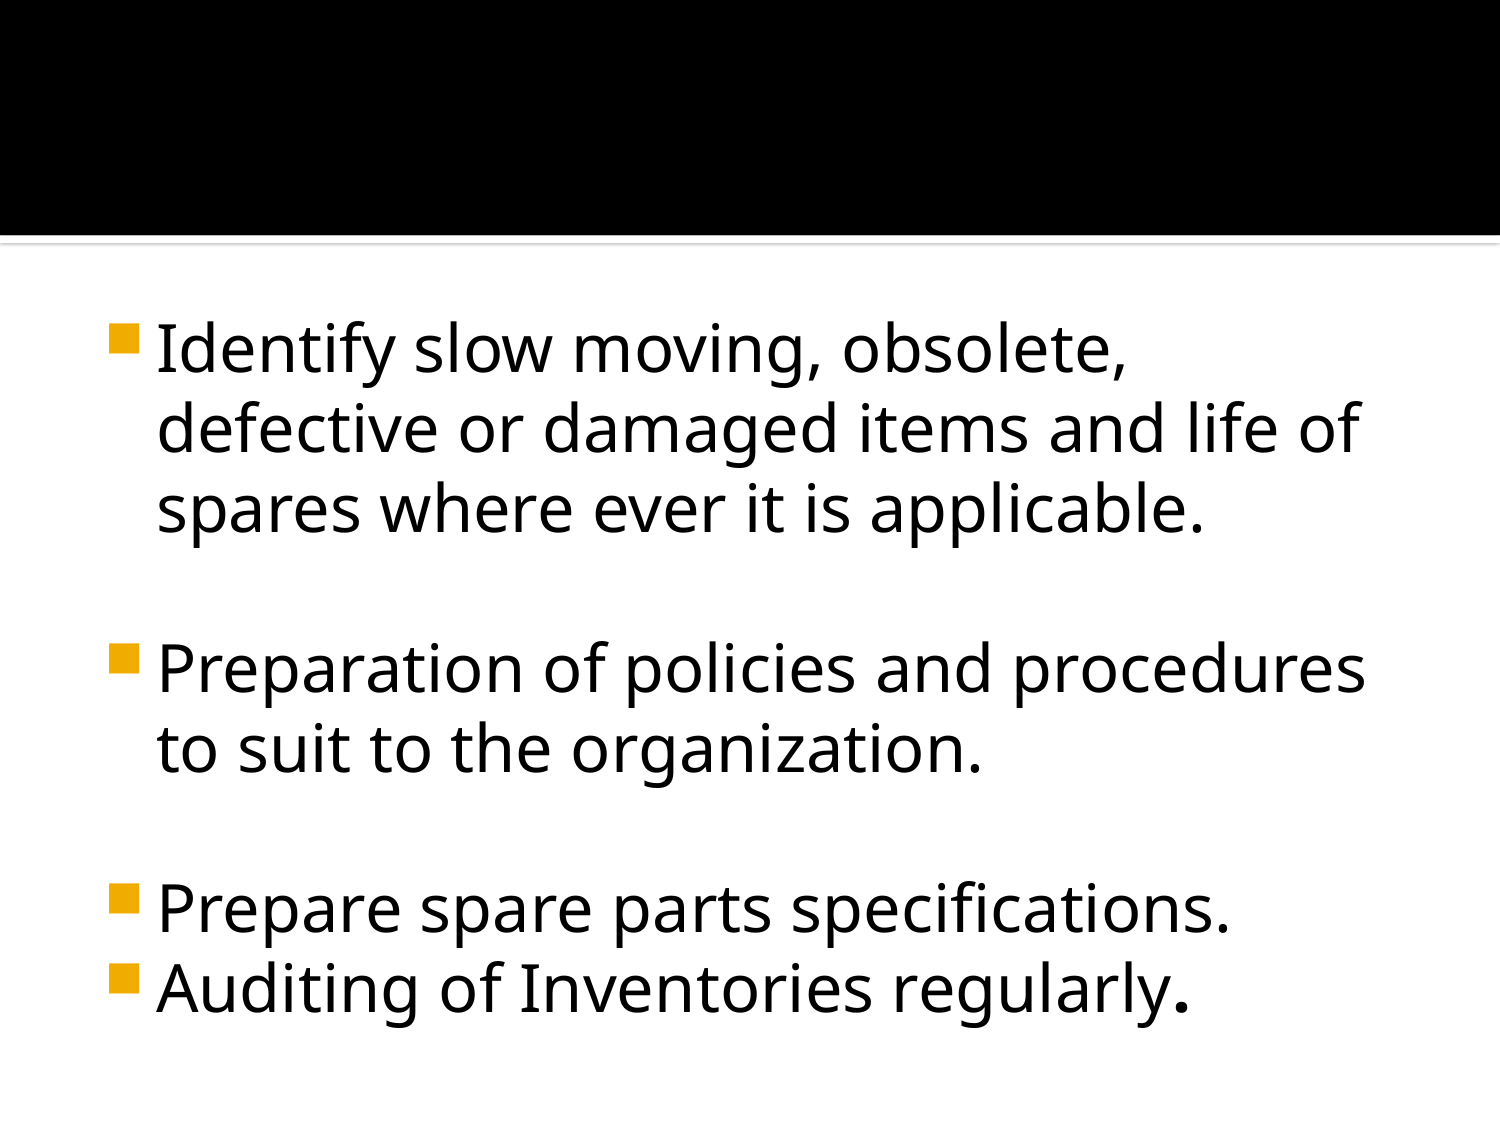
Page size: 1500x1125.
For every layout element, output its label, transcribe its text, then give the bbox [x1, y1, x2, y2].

list Identify slow moving, obsolete, defective or damaged items and life of spares where ever it is applicable. Preparation of policies and procedures to suit to the organization. Prepare spare parts specifications. Auditing of Inventories regularly. [75, 291, 1425, 1050]
